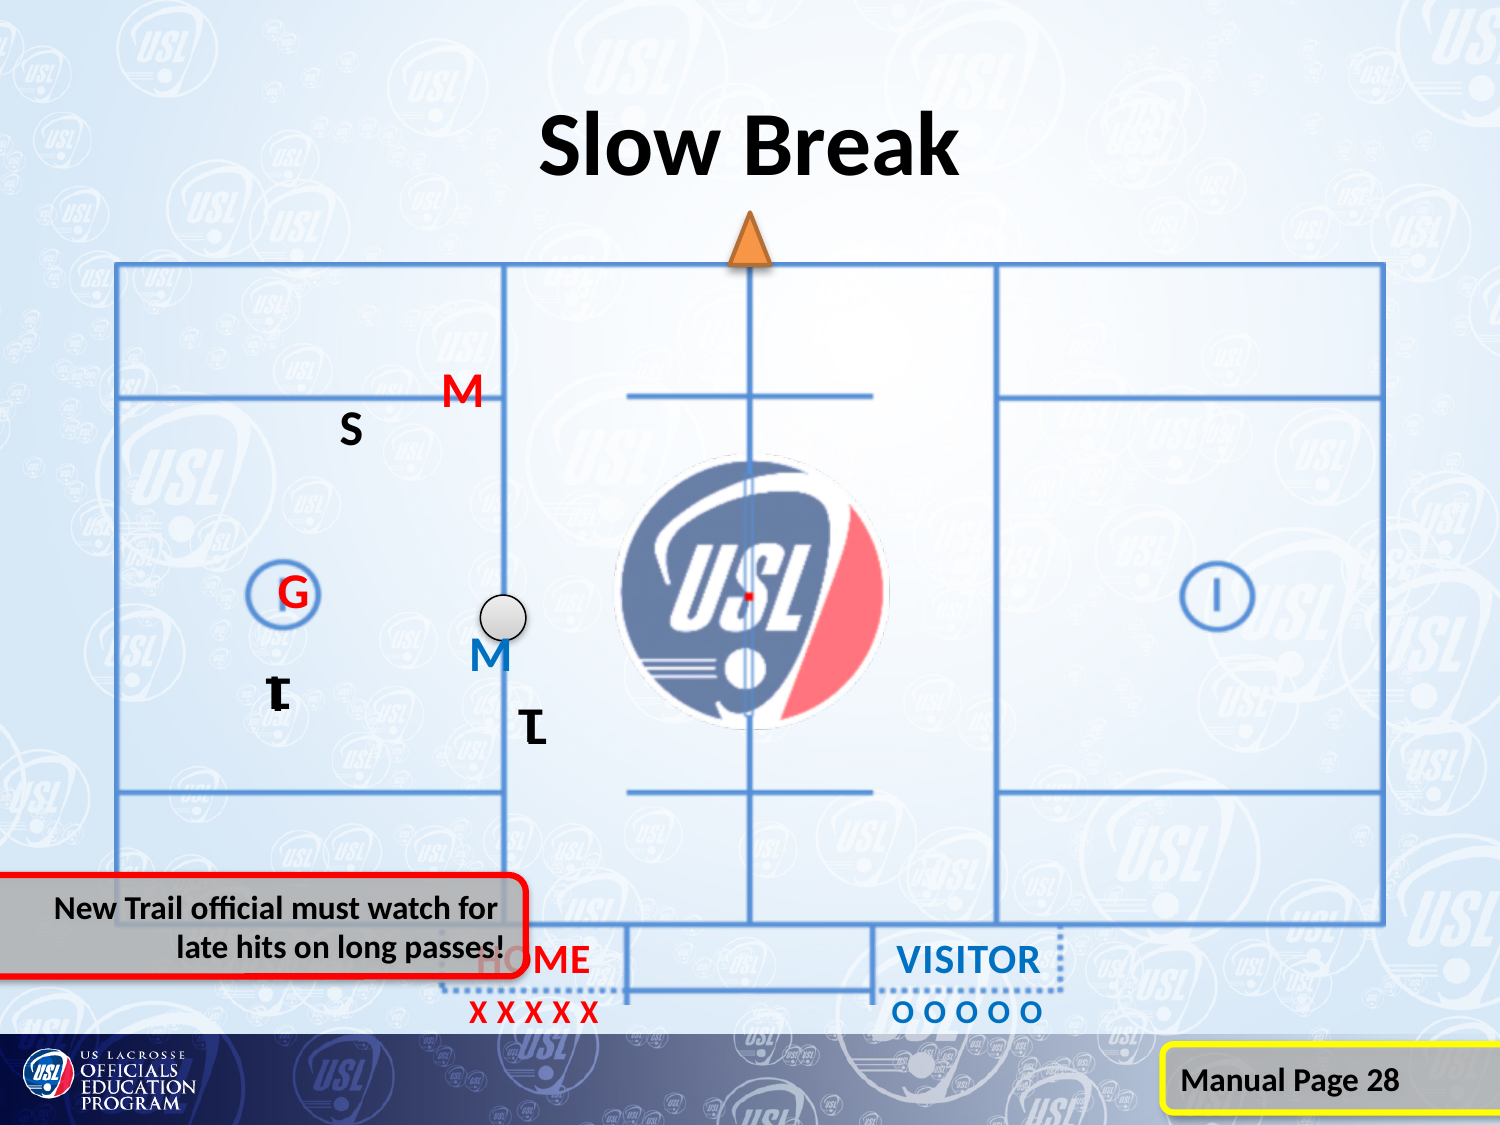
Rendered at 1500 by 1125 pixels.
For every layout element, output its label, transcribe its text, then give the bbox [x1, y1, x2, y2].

text_box T [250, 653, 306, 729]
text_box [727, 210, 773, 267]
text_box L [511, 686, 563, 762]
text_box [480, 594, 527, 613]
text_box New Trail official must watch for late hits on long passes! [0, 871, 530, 980]
text_box M [453, 613, 528, 689]
text_box T [503, 689, 511, 761]
text_box M [426, 349, 500, 425]
picture [0, 0, 1500, 1125]
text_box Manual Page 28 [1162, 1044, 1500, 1113]
text_box G [262, 551, 325, 627]
text_box S [324, 387, 379, 463]
title Slow Break [75, 45, 1425, 233]
